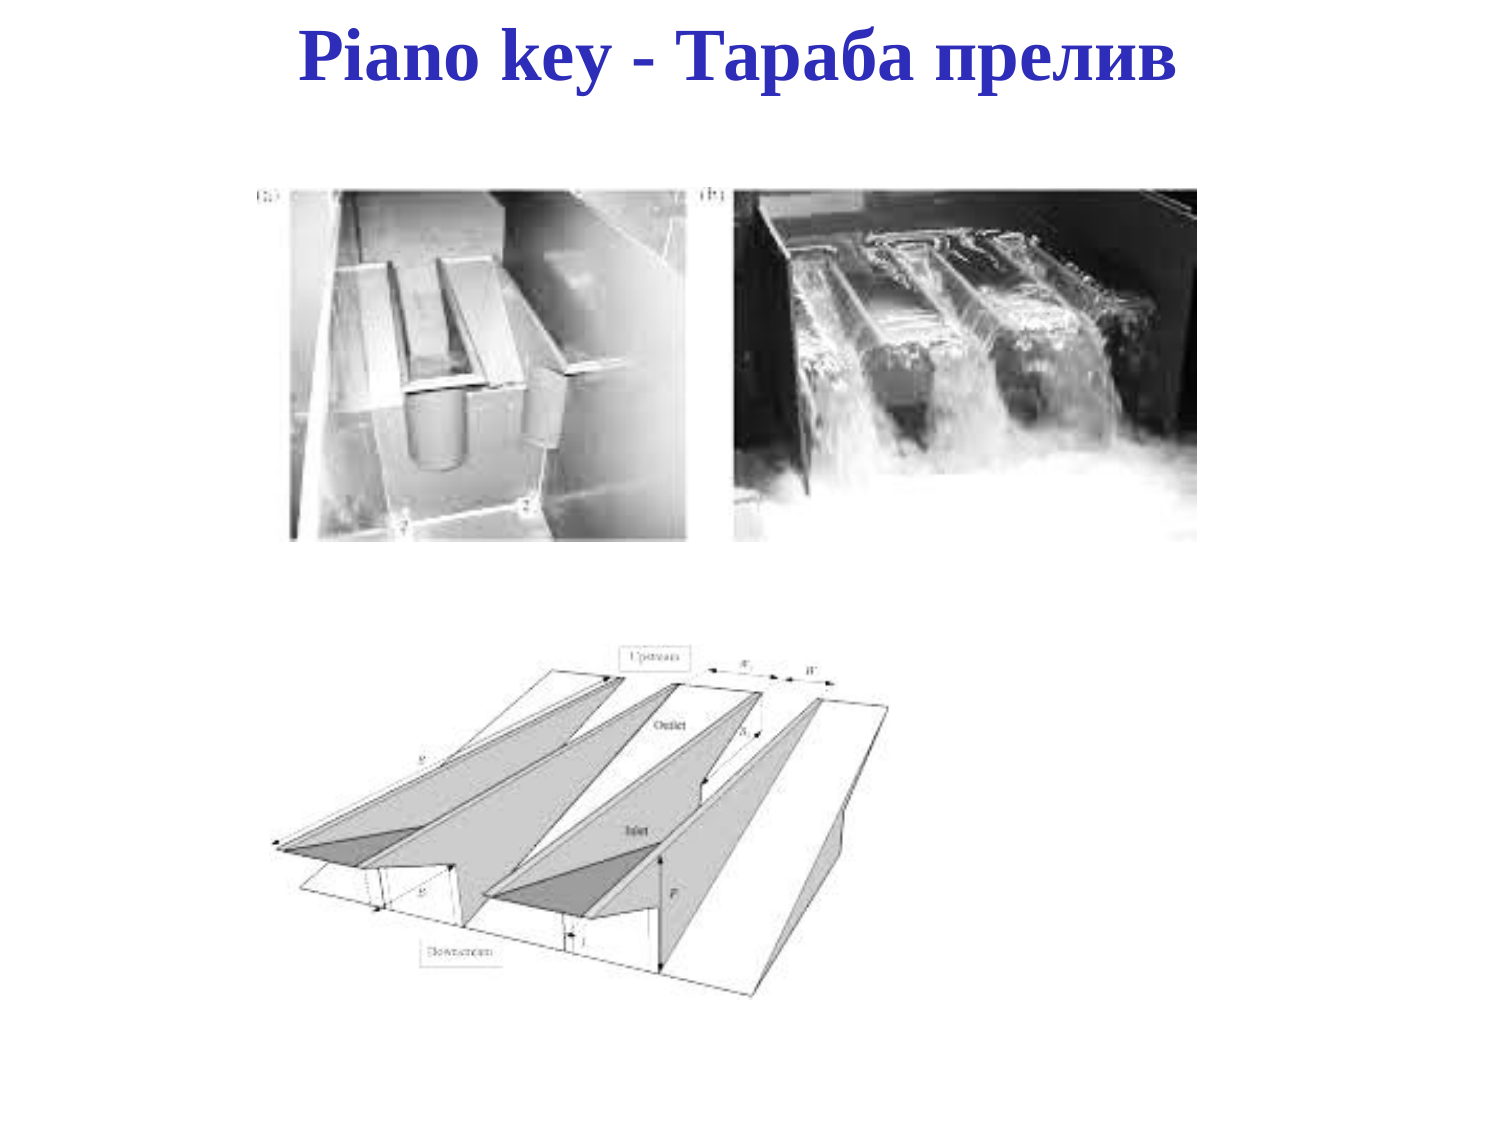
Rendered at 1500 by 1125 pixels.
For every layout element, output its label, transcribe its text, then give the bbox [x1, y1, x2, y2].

picture [269, 644, 891, 1001]
picture [257, 187, 1197, 542]
title Piano key - Тараба прелив [17, 0, 1460, 101]
